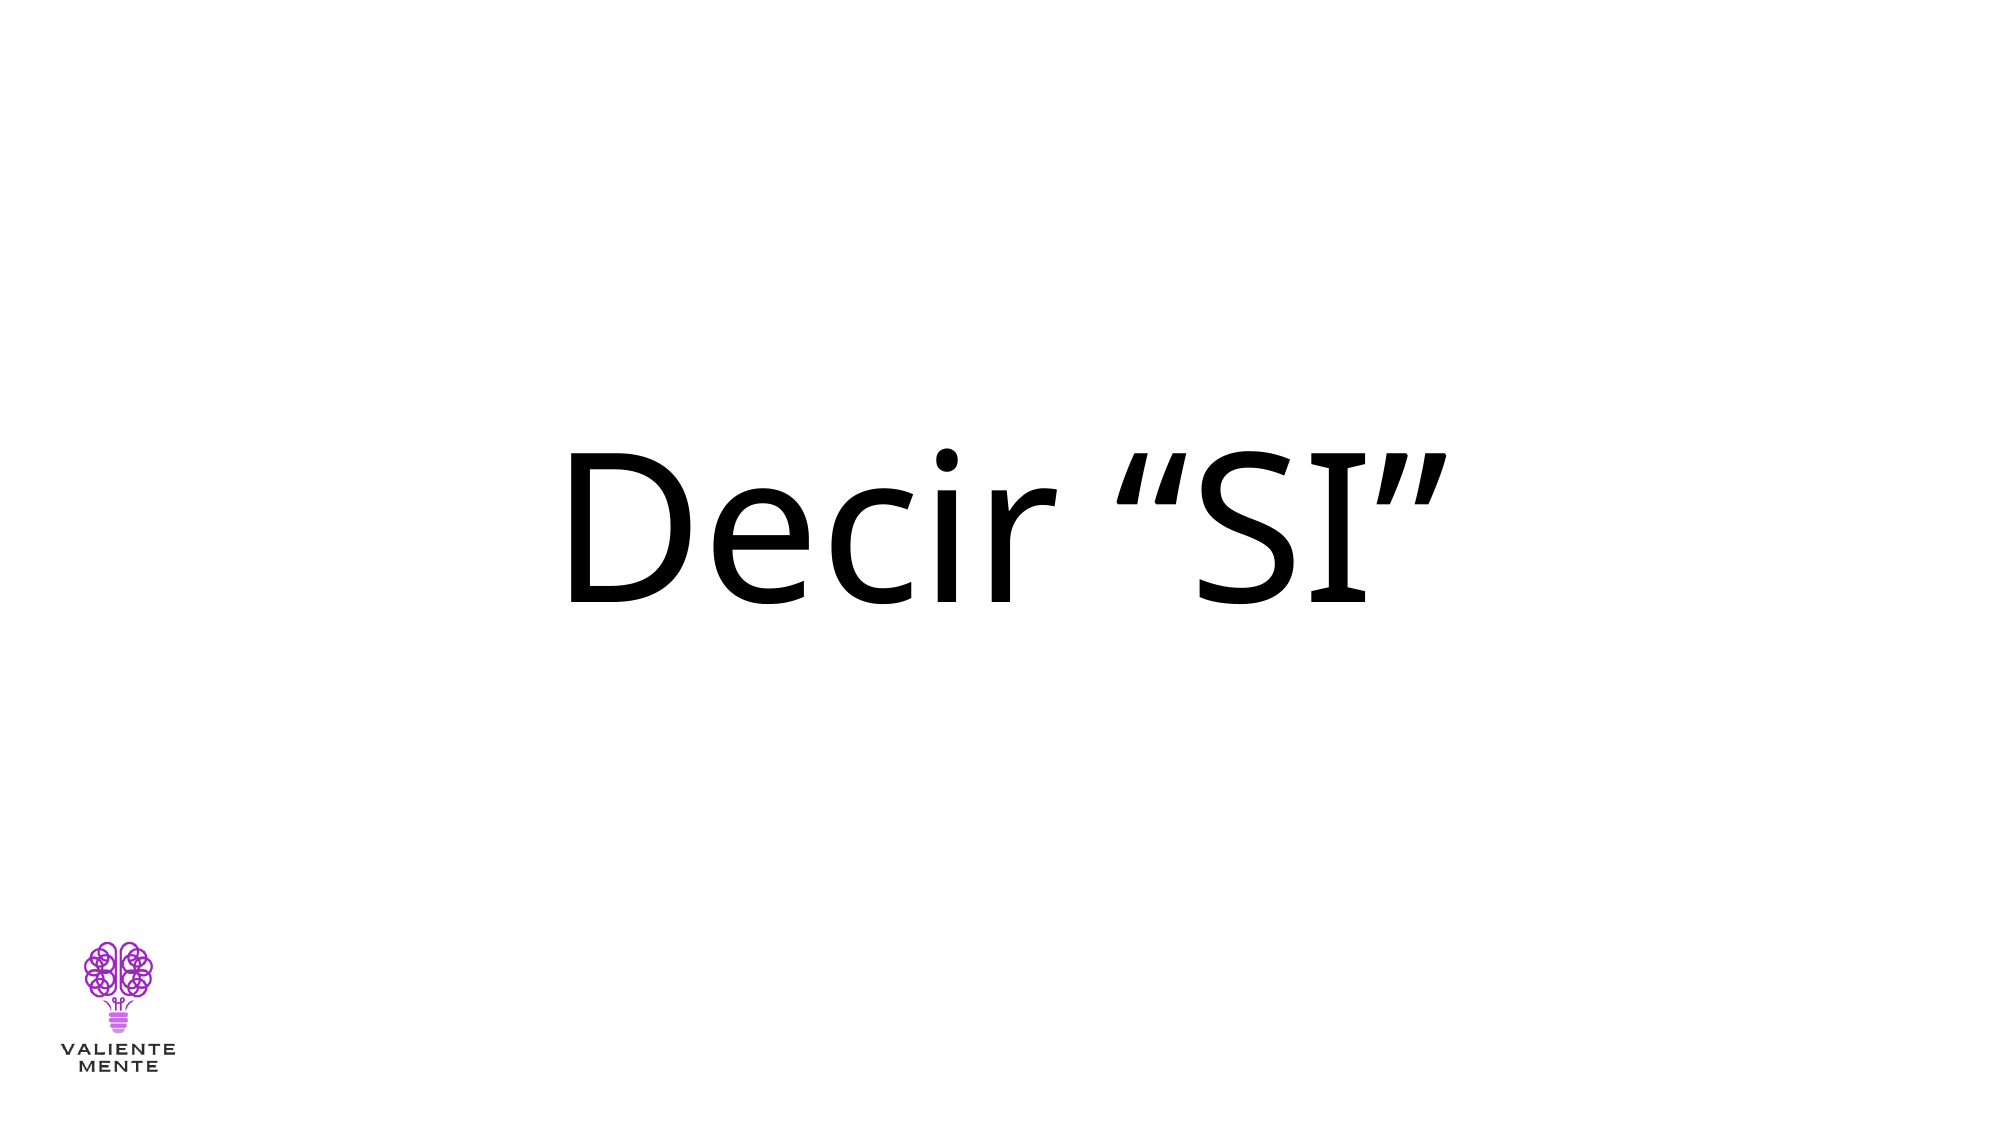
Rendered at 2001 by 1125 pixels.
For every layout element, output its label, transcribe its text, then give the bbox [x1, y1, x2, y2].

picture [46, 930, 187, 1081]
title Decir “SI” [137, 59, 1863, 1011]
